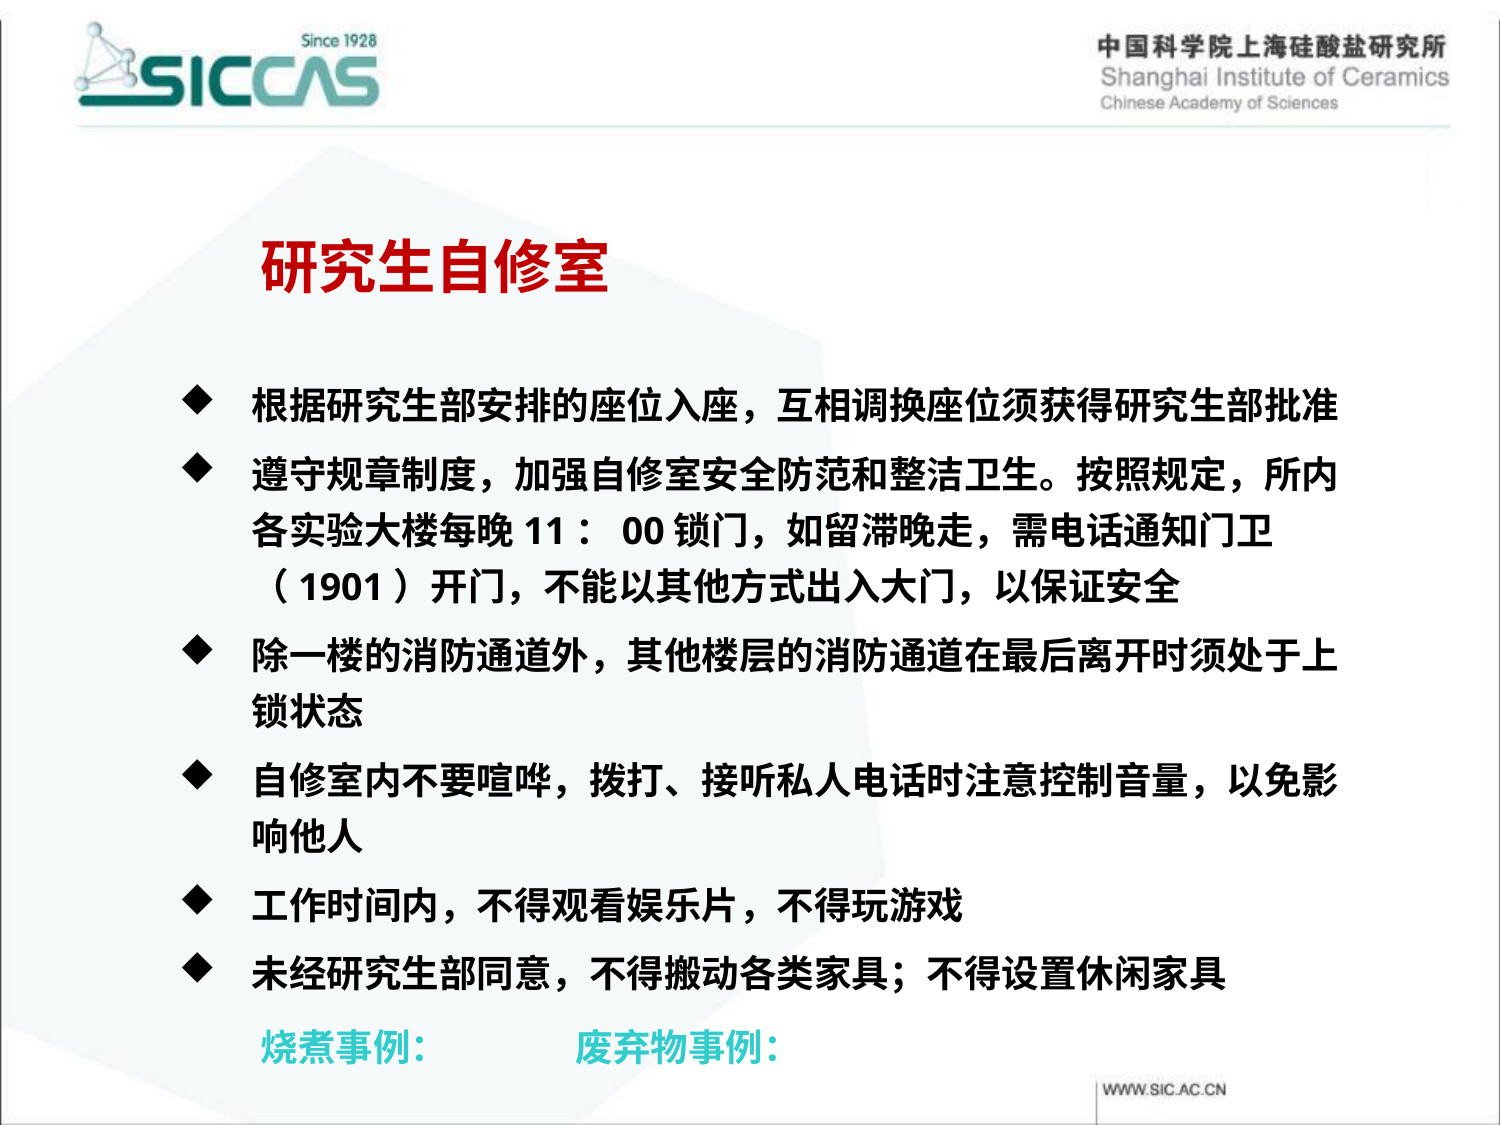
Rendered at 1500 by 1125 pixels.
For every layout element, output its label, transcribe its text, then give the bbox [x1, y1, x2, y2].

text_box 研究生自修室 [246, 222, 996, 308]
text_box 烧煮事例： [246, 1016, 538, 1077]
text_box 废弃物事例： [560, 1016, 853, 1077]
text_box 根据研究生部安排的座位入座，互相调换座位须获得研究生部批准 遵守规章制度，加强自修室安全防范和整洁卫生。按照规定，所内各实验大楼每晚11：00锁门，如留滞晚走，需电话通知门卫（1901）开门，不能以其他方式出入大门，以保证安全 除一楼的消防通道外，其他楼层的消防通道在最后离开时须处于上锁状态 自修室内不要喧哗，拨打、接听私人电话时注意控制音量，以免影响他人 工作时间内，不得观看娱乐片，不得玩游戏 未经研究生部同意，不得搬动各类家具；不得设置休闲家具 [163, 363, 1383, 1047]
picture [0, 0, 1500, 1125]
